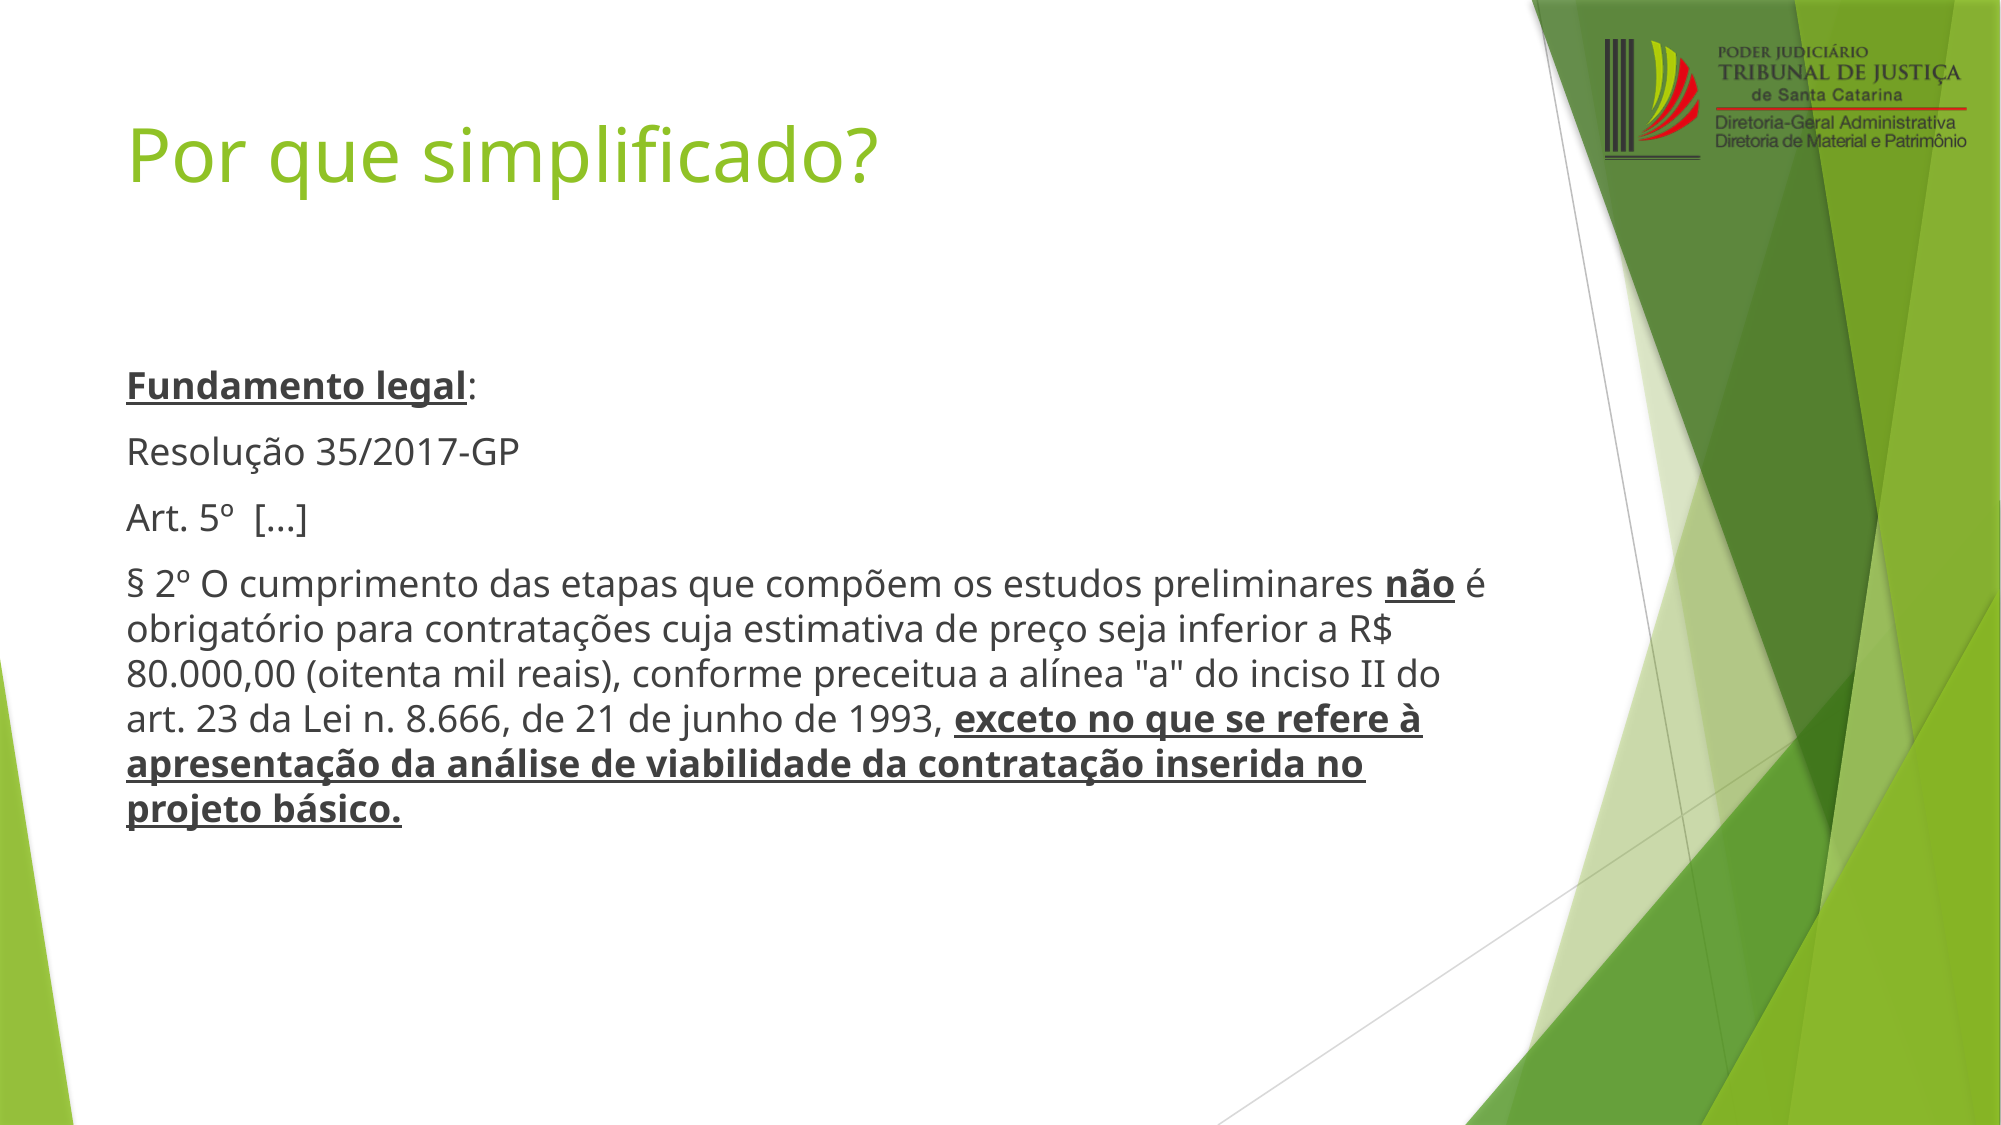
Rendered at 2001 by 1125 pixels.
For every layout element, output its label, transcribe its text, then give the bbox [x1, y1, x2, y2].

picture [1605, 39, 1968, 161]
title Por que simplificado? [111, 99, 1522, 317]
list Fundamento legal: Resolução 35/2017-GP Art. 5º [...] § 2º O cumprimento das etapas que compõem os estudos preliminares não é obrigatório para contratações cuja estimativa de preço seja inferior a R$ 80.000,00 (oitenta mil reais), conforme preceitua a alínea "a" do inciso II do art. 23 da Lei n. 8.666, de 21 de junho de 1993, exceto no que se refere à apresentação da análise de viabilidade da contratação inserida no projeto básico. [111, 354, 1522, 992]
